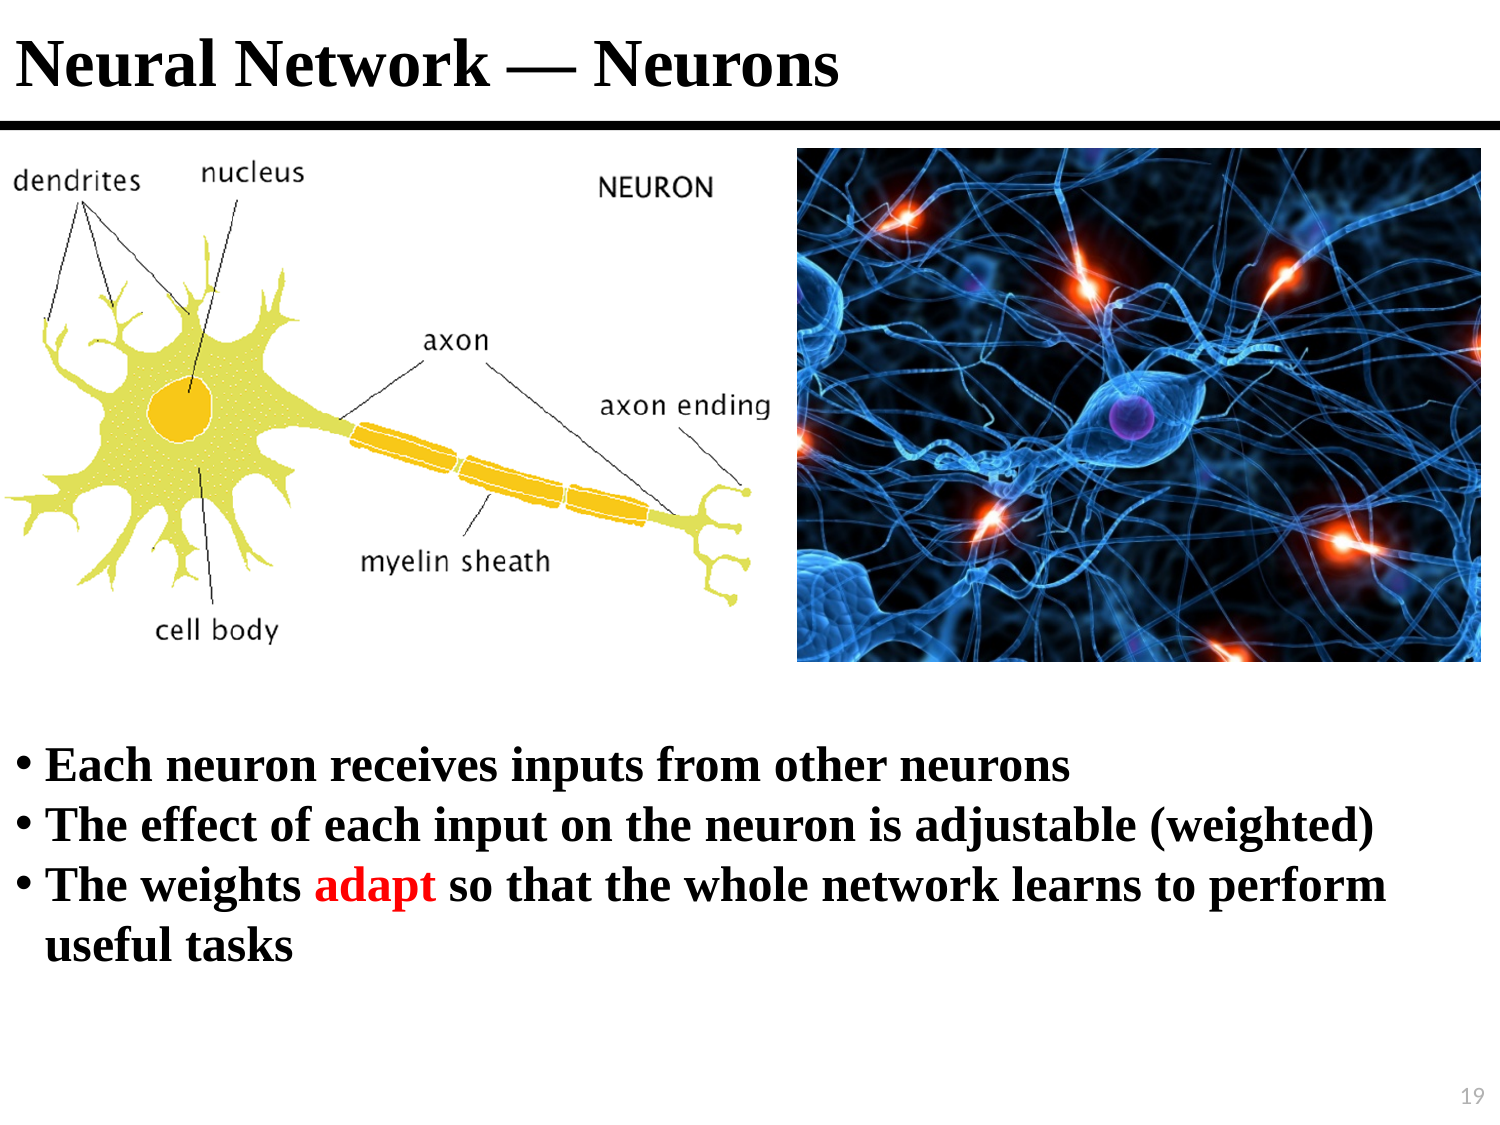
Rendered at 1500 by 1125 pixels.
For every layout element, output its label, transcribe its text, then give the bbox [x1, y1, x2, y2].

title Neural Network — Neurons [0, 0, 1500, 119]
picture [796, 148, 1481, 662]
slide_number 19 [1162, 1065, 1500, 1125]
list Each neuron receives inputs from other neurons The effect of each input on the neuron is adjustable (weighted) The weights adapt so that the whole network learns to perform useful tasks [0, 724, 1500, 1125]
picture [0, 152, 776, 655]
